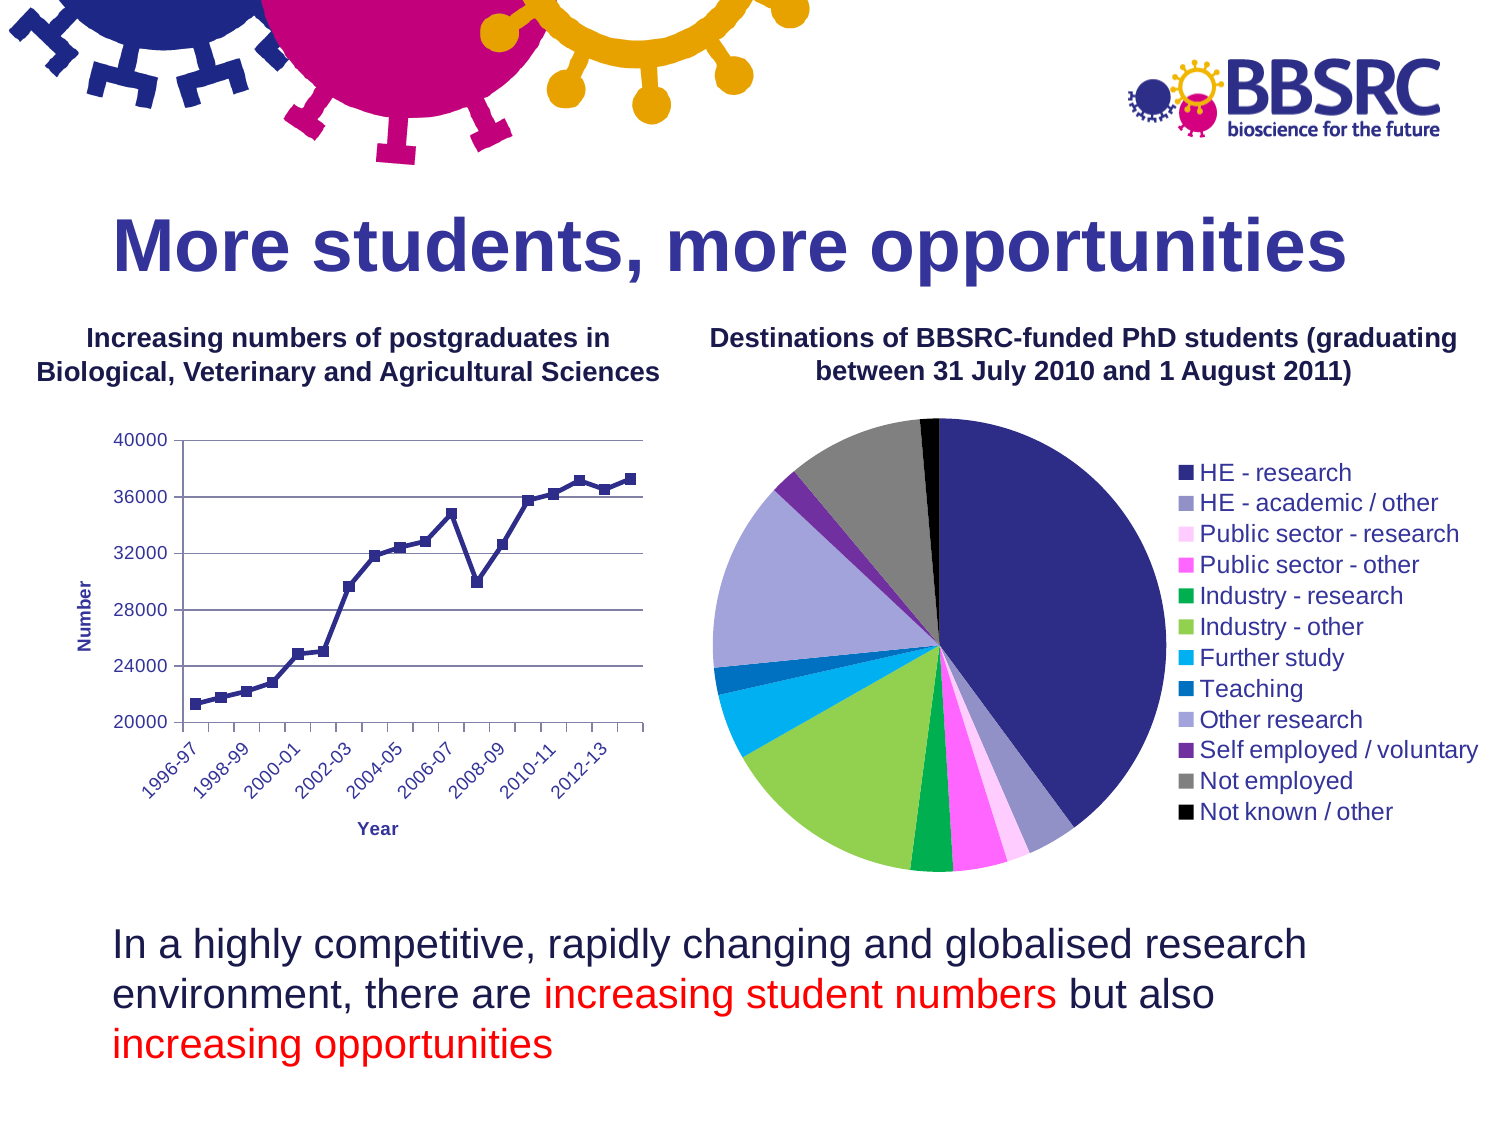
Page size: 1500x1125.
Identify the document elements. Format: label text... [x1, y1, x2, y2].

list More students, more opportunities [112, 196, 1376, 279]
text_box Increasing numbers of postgraduates in Biological, Veterinary and Agricultural Sciences [17, 320, 680, 409]
list In a highly competitive, rapidly changing and globalised research environment, there are increasing student numbers but also increasing opportunities [112, 916, 1376, 1094]
picture [0, 0, 1500, 1125]
text_box Destinations of BBSRC-funded PhD students (graduating between 31 July 2010 and 1 August 2011) [708, 320, 1459, 408]
chart [41, 408, 1500, 882]
